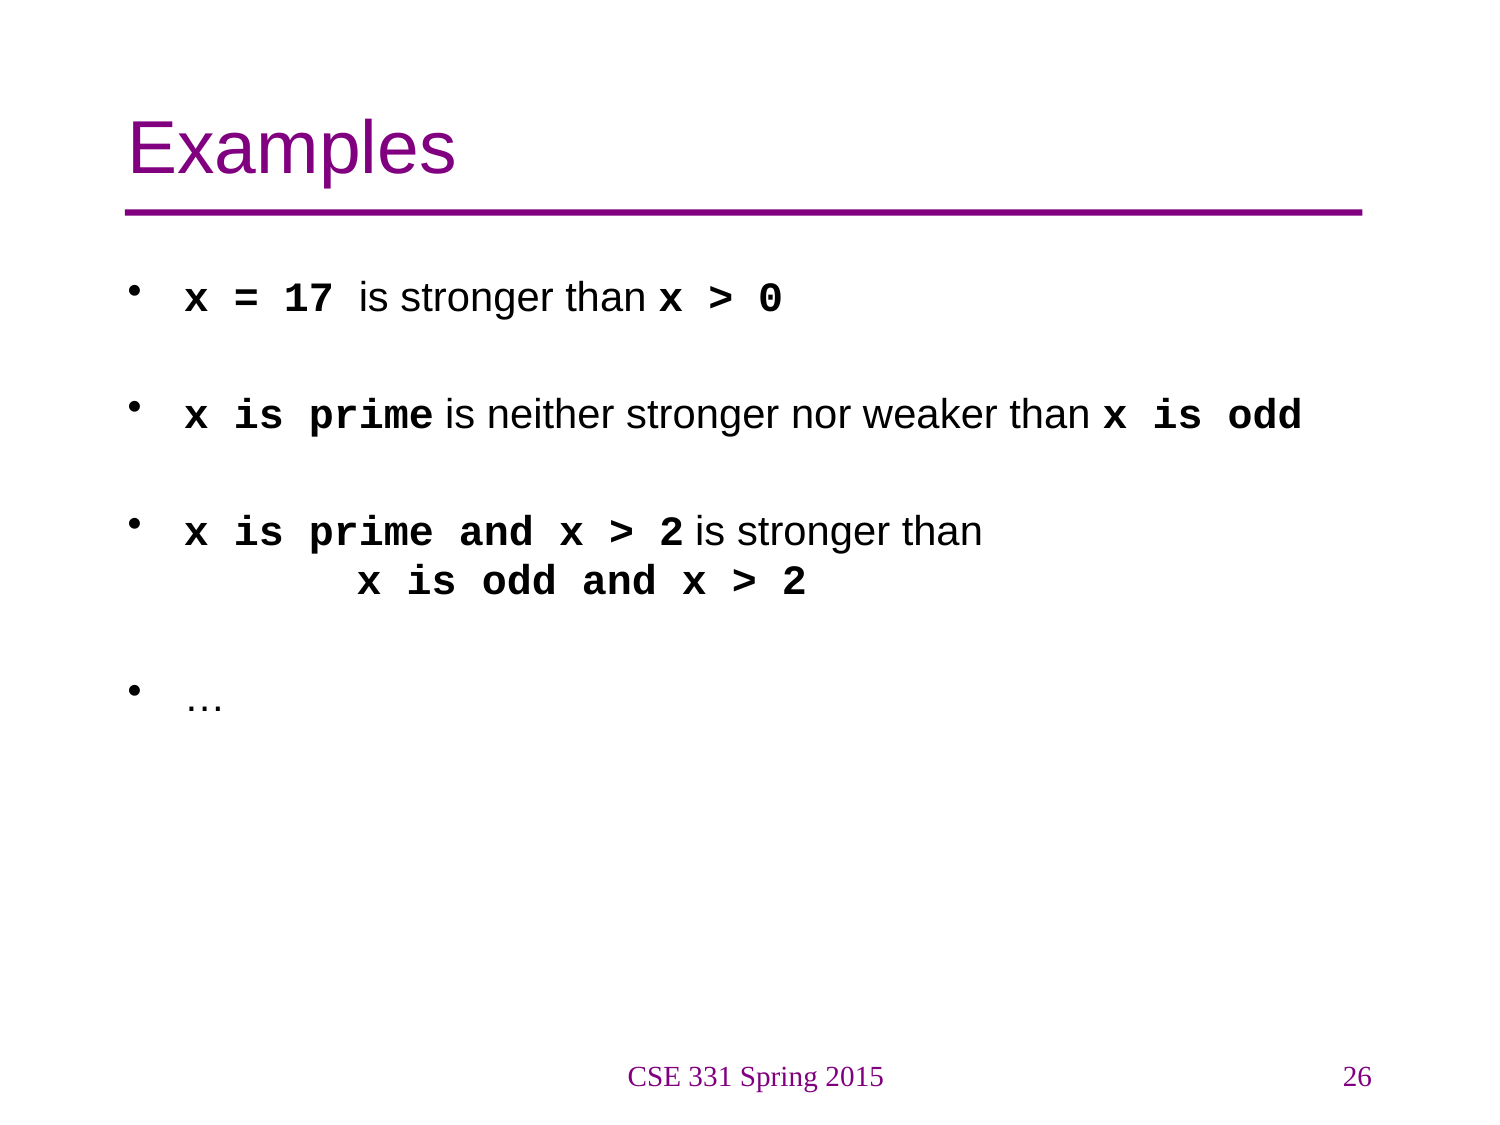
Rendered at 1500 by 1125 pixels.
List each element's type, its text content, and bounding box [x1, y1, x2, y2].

list x = 17 is stronger than x > 0 x is prime is neither stronger nor weaker than x is odd x is prime and x > 2 is stronger than x is odd and x > 2 … [112, 262, 1388, 1000]
slide_number 26 [1074, 1049, 1388, 1125]
title Examples [112, 50, 1388, 238]
footer CSE 331 Spring 2015 [474, 1049, 1038, 1125]
